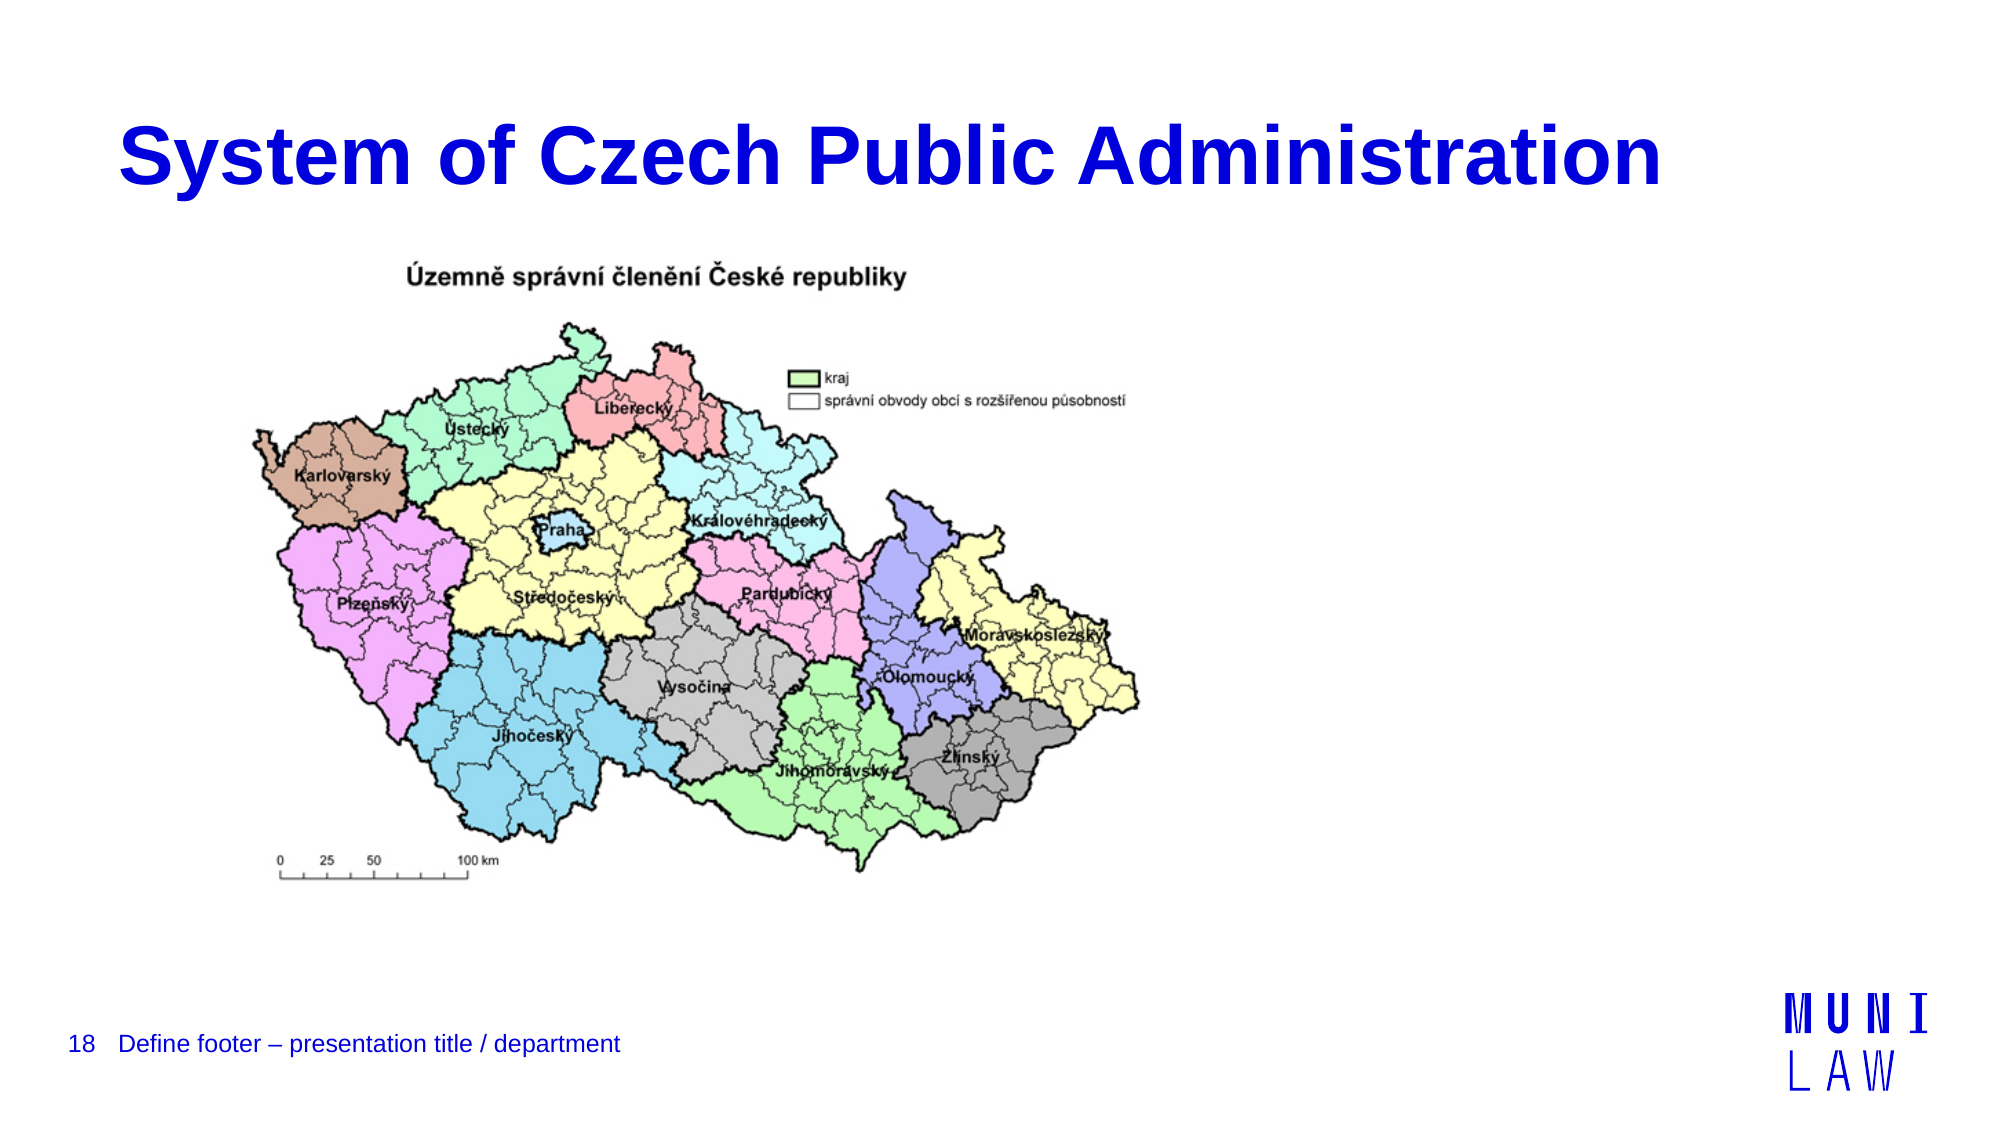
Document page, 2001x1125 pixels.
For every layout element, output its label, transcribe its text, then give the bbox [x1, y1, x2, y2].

picture [238, 255, 1145, 896]
title System of Czech Public Administration [118, 118, 1883, 193]
footer Define footer – presentation title / department [118, 1021, 1418, 1063]
slide_number 18 [67, 1021, 110, 1063]
